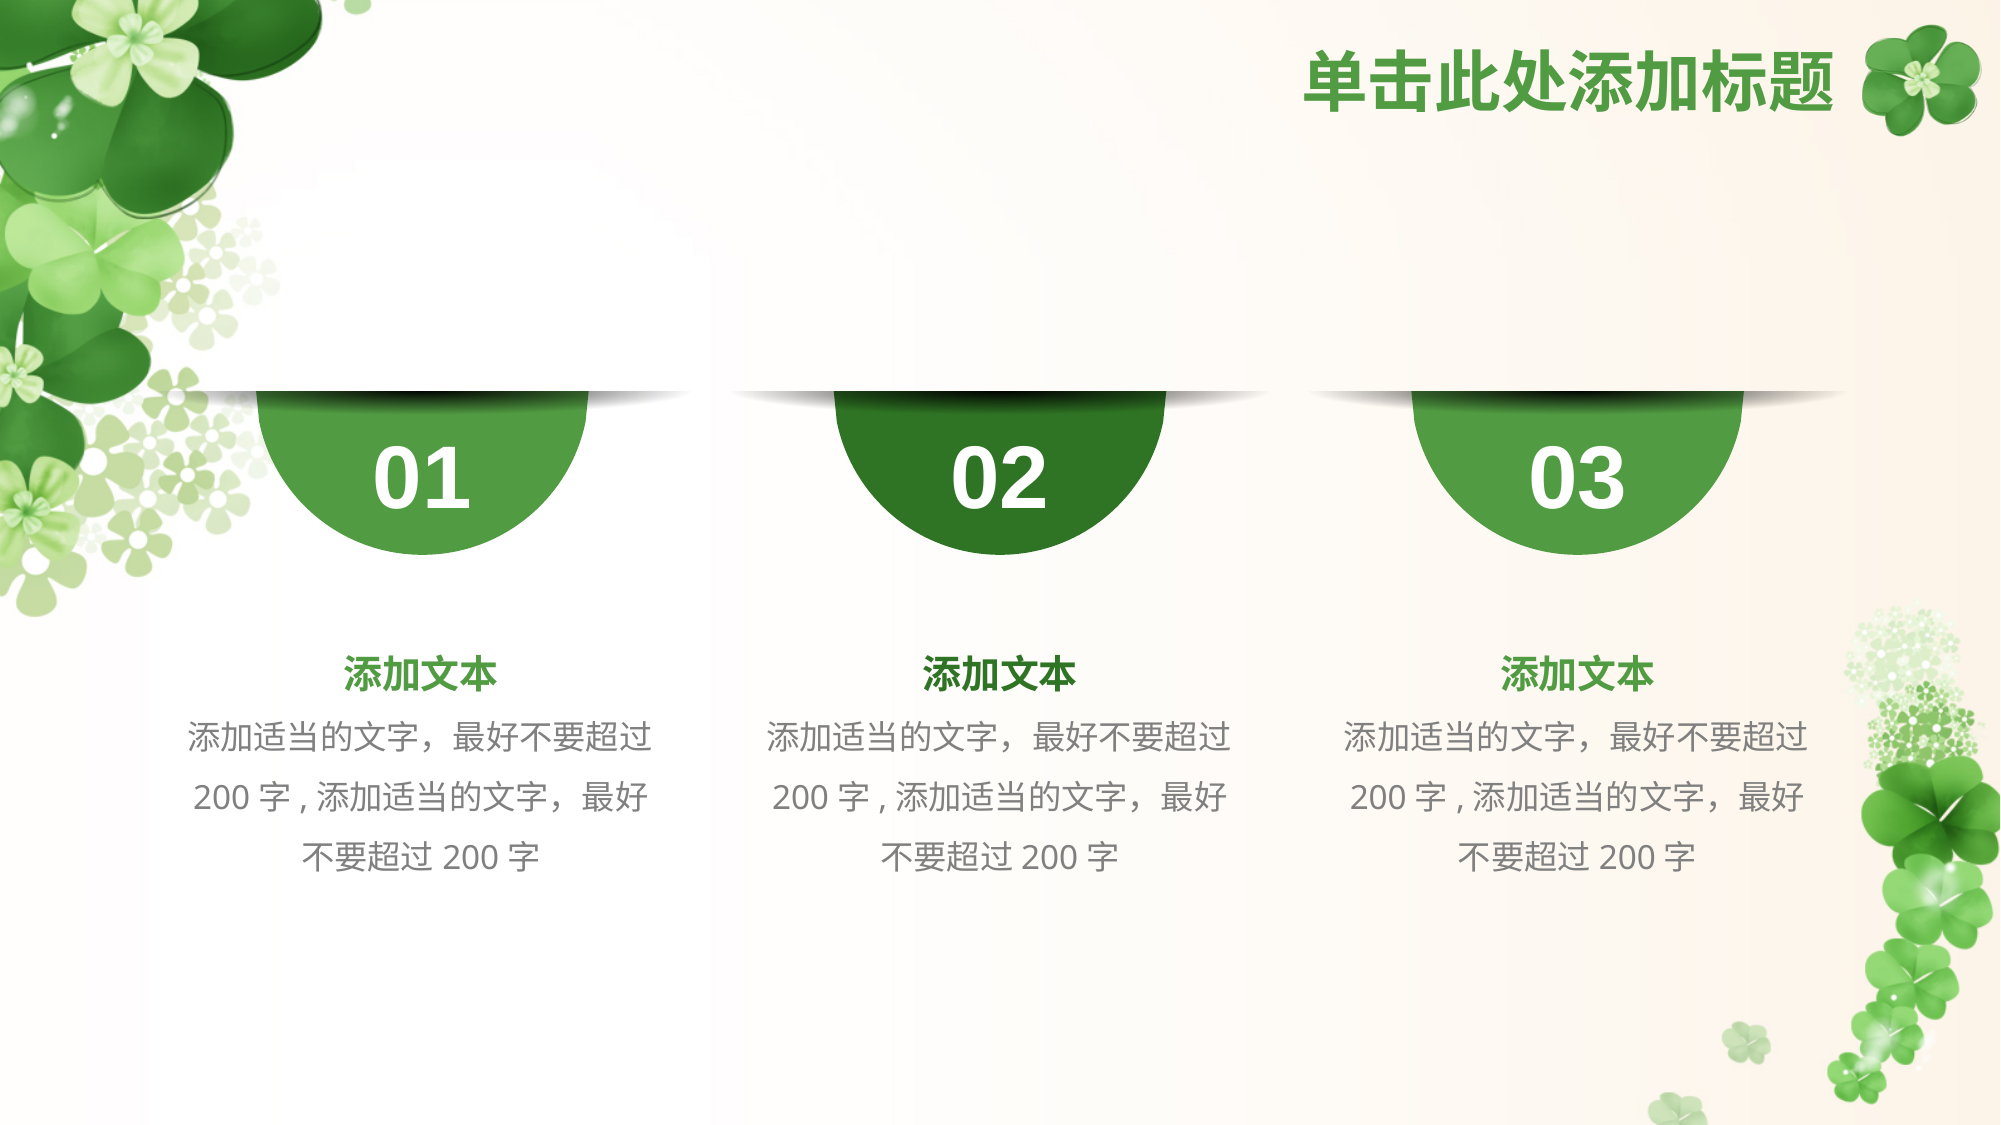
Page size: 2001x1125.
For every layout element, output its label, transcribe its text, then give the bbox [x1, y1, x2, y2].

text_box 添加文本 添加适当的文字，最好不要超过200字,添加适当的文字，最好不要超过200字 [172, 609, 670, 894]
picture [0, 0, 2001, 1125]
text_box 03 [1412, 415, 1743, 556]
text_box 02 [835, 415, 1165, 556]
text_box 添加文本 添加适当的文字，最好不要超过200字,添加适当的文字，最好不要超过200字 [1329, 609, 1826, 894]
text_box 01 [257, 415, 588, 556]
title 单击此处添加标题 [125, 41, 1850, 129]
text_box 添加文本 添加适当的文字，最好不要超过200字,添加适当的文字，最好不要超过200字 [751, 609, 1249, 894]
